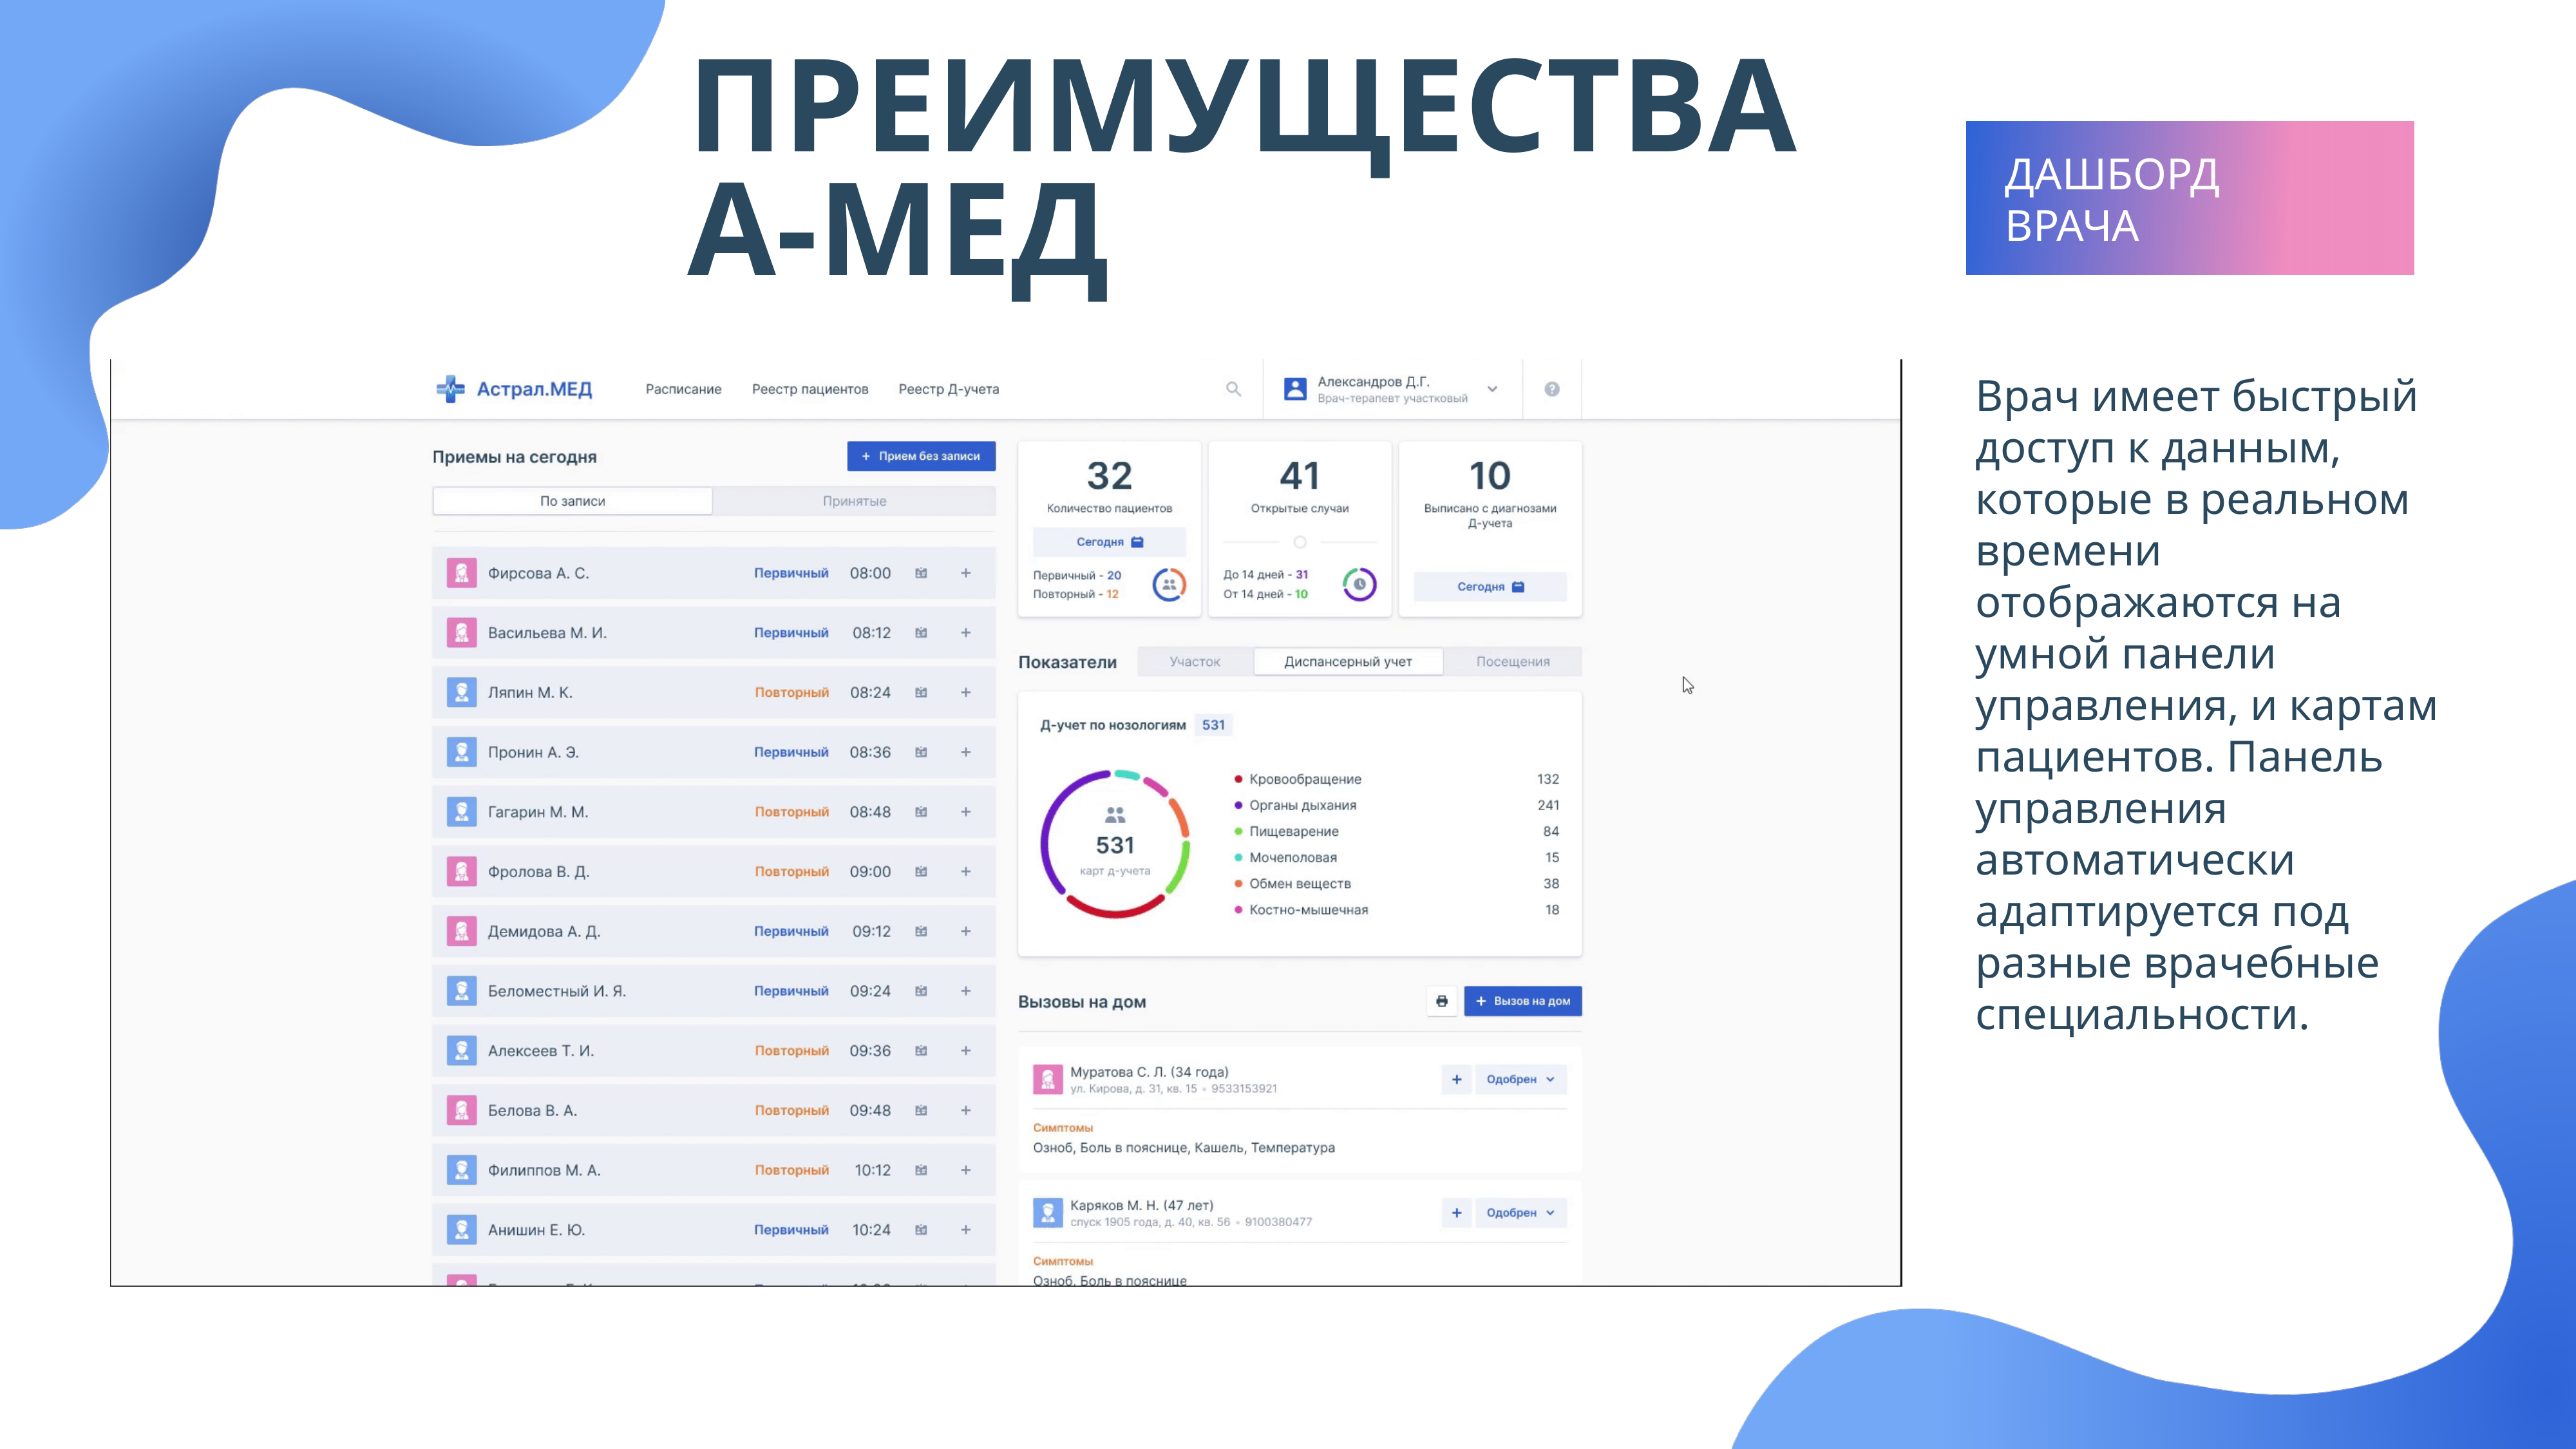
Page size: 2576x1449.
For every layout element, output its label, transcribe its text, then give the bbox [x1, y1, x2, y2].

text_box ПРЕИМУЩЕСТВА А-МЕД [678, 48, 1898, 305]
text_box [1965, 120, 2472, 1112]
picture [0, 0, 2576, 1449]
